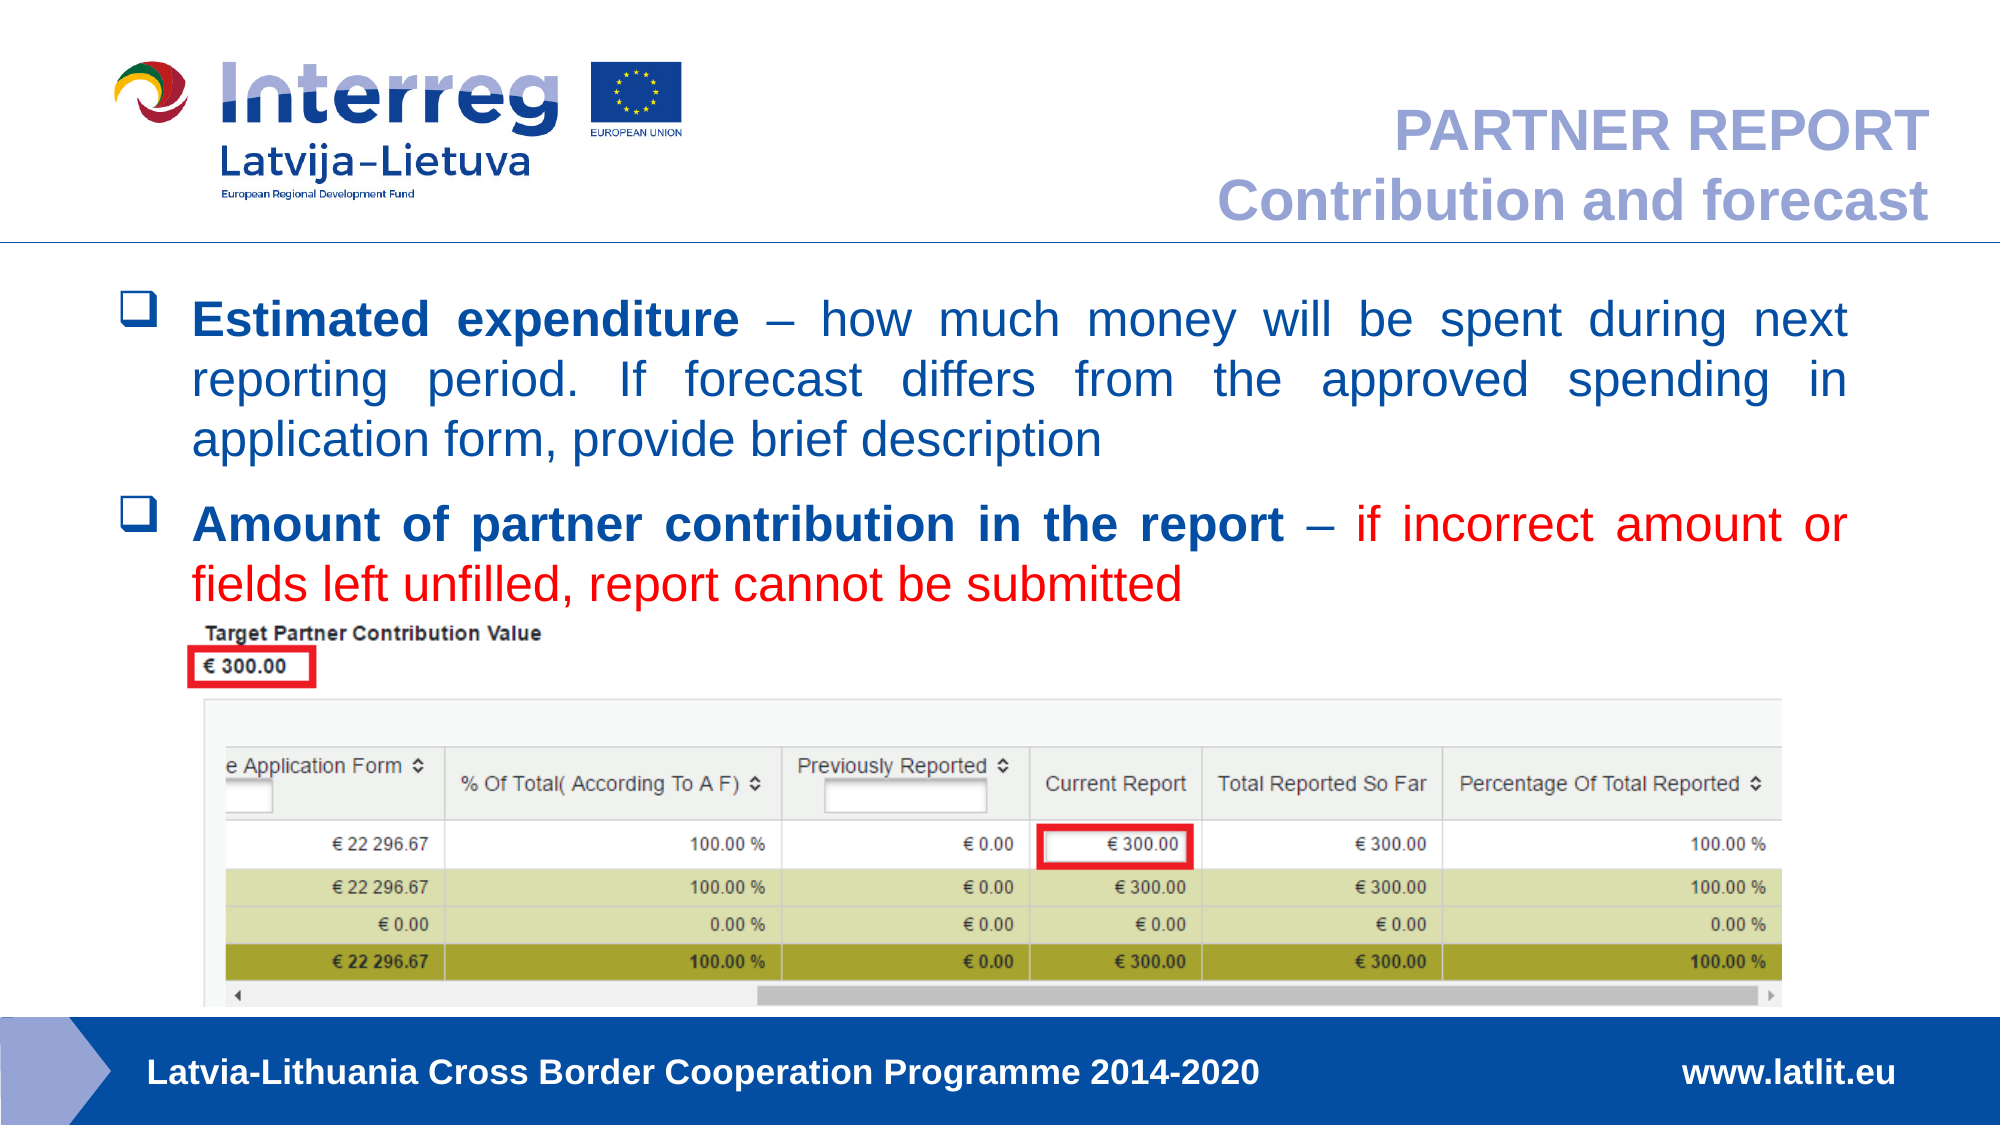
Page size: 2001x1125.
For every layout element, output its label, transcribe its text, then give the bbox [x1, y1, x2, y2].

text_box PARTNER REPORT Contribution and forecast [645, 85, 1945, 240]
text_box Estimated expenditure – how much money will be spent during next reporting period. If forecast differs from the approved spending in application form, provide brief description Amount of partner contribution in the report – if incorrect amount or fields left unfilled, report cannot be submitted [101, 278, 1864, 619]
picture [69, 16, 726, 231]
picture [183, 617, 1782, 1007]
